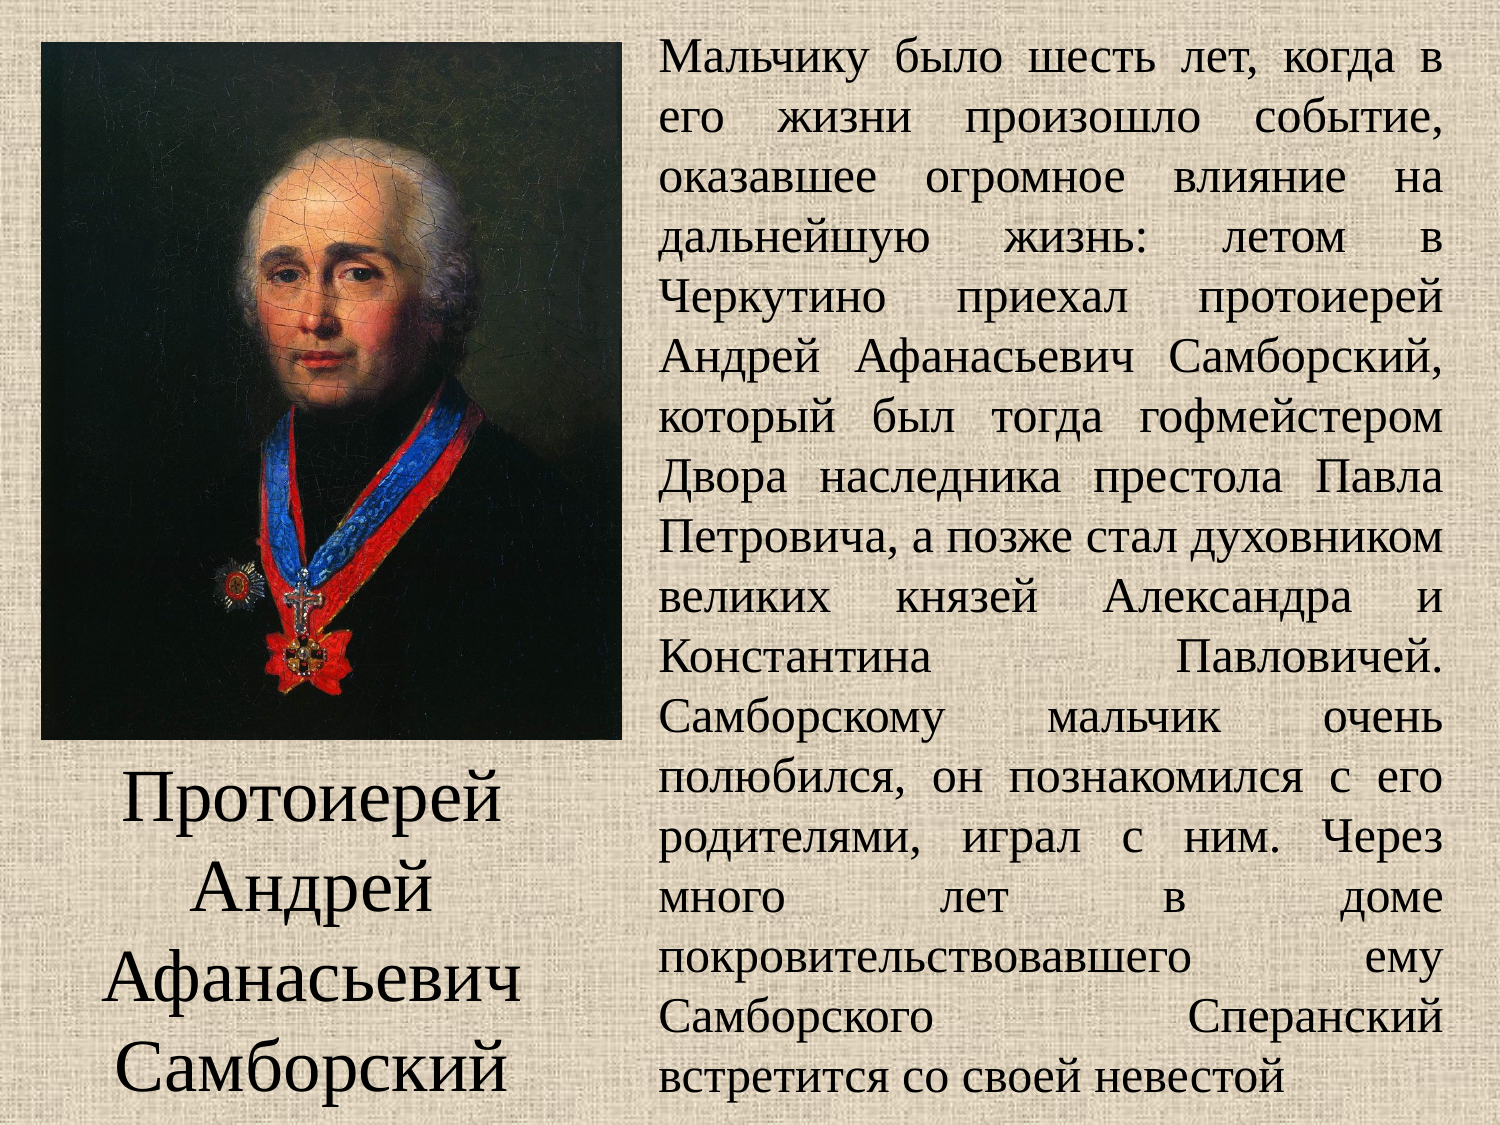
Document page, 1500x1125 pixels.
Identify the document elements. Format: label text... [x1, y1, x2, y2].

picture [0, 0, 1500, 1125]
text_box Протоиерей Андрей Афанасьевич Самборский [1, 739, 622, 1115]
text_box Мальчику было шесть лет, когда в его жизни произошло событие, оказавшее огромное влияние на дальнейшую жизнь: летом в Черкутино приехал протоиерей Андрей Афанасьевич Самборский, который был тогда гофмейстером Двора наследника престола Павла Петровича, а позже стал духовником великих князей Александра и Константина Павловичей. Самборскому мальчик очень полюбился, он познакомился с его родителями, играл с ним. Через много лет в доме покровительствовавшего ему Самборского Сперанский встретится со своей невестой [643, 15, 1459, 1110]
